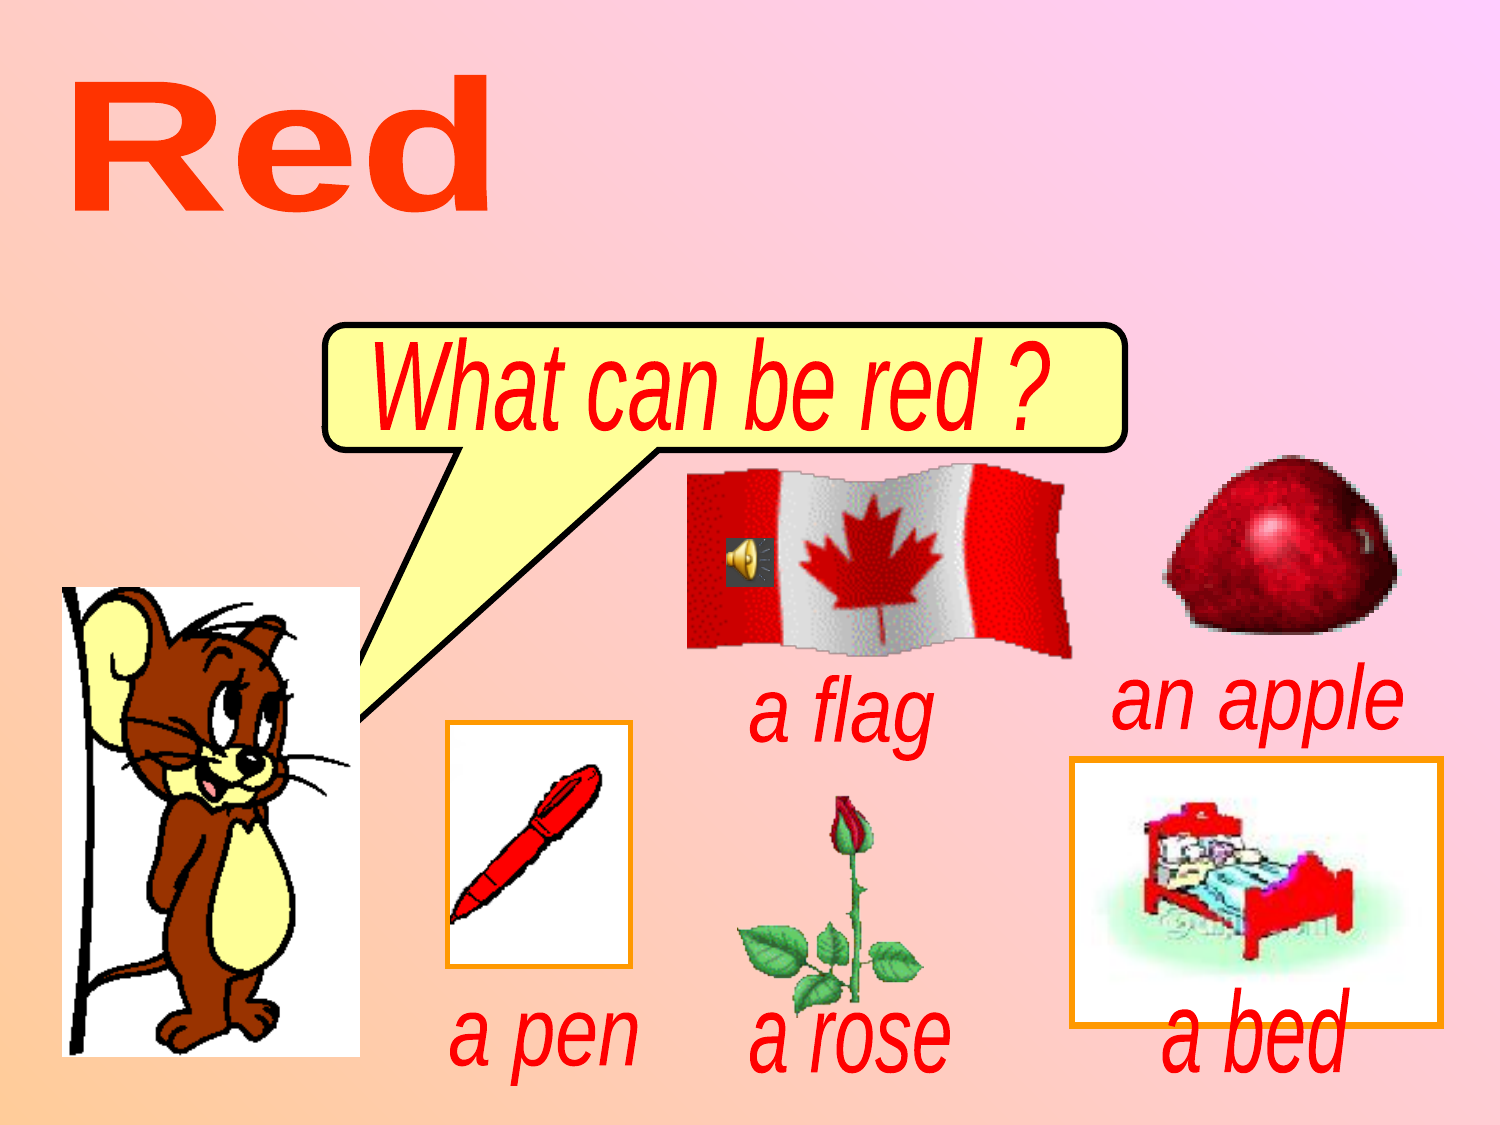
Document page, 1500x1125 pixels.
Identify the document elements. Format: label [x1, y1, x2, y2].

picture [449, 724, 629, 965]
picture [737, 749, 924, 1018]
picture [1074, 762, 1438, 1023]
picture [1149, 437, 1426, 659]
picture [687, 462, 1076, 662]
picture [62, 587, 360, 1057]
text_box [324, 324, 1126, 717]
